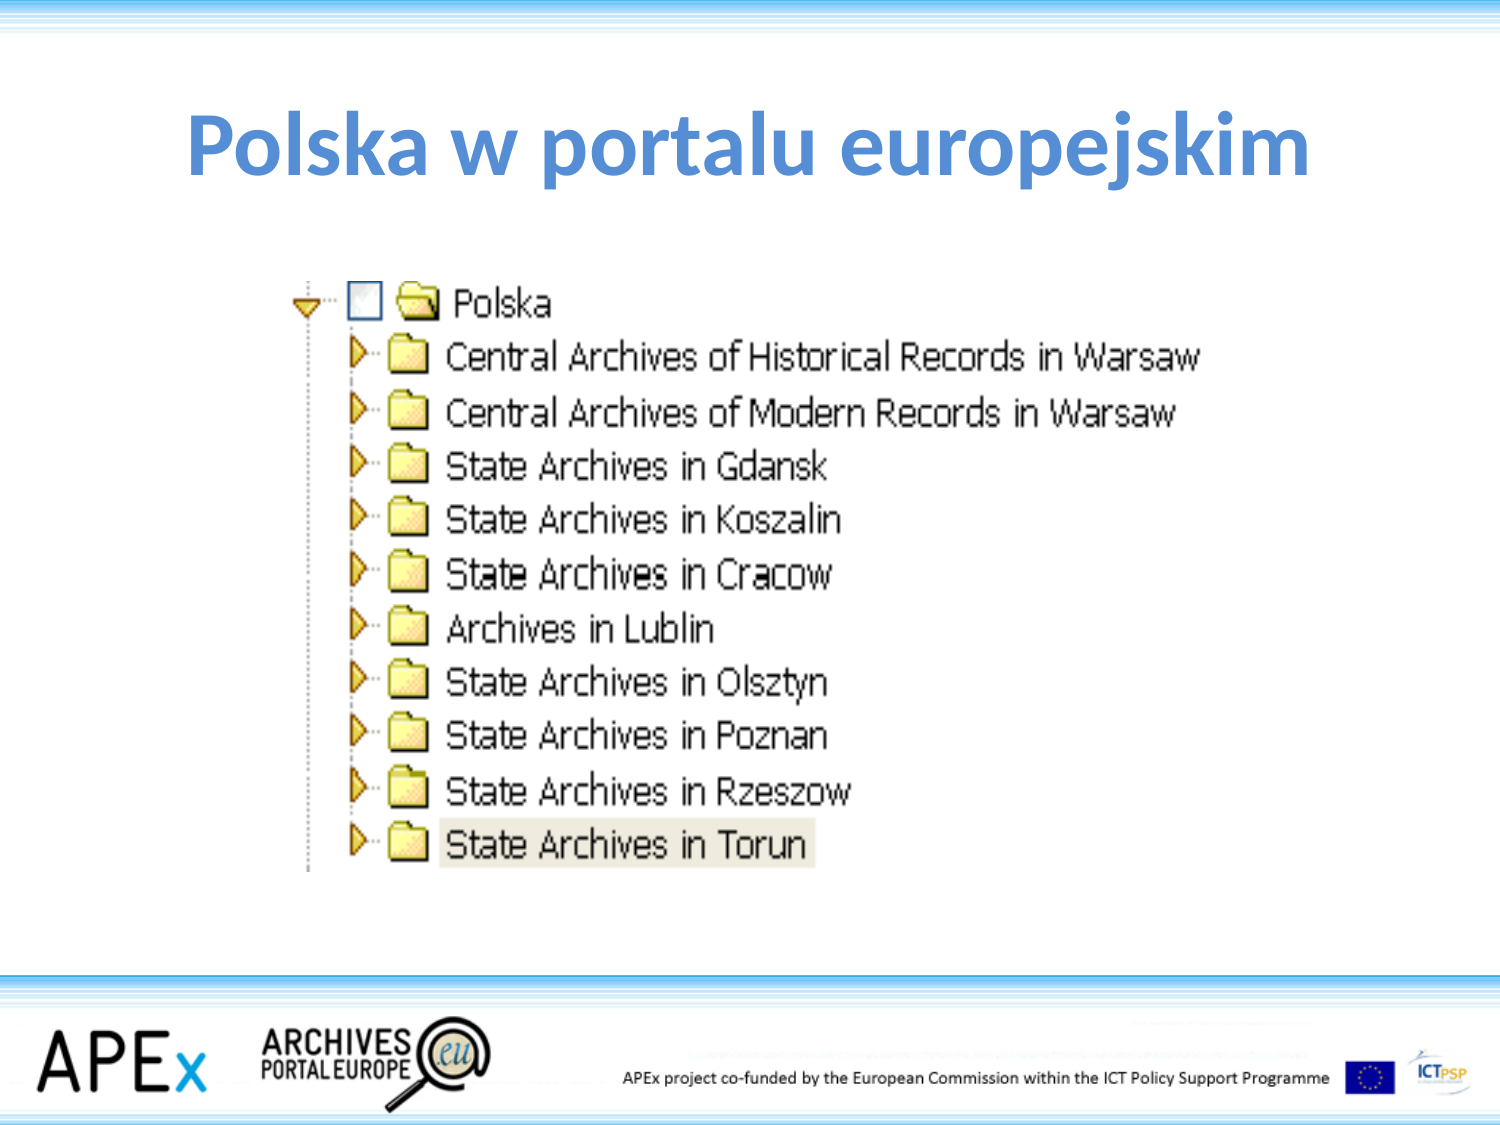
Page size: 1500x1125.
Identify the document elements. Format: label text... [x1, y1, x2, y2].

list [239, 281, 1261, 873]
picture [0, 0, 1500, 1125]
title Polska w portalu europejskim [74, 44, 1426, 233]
